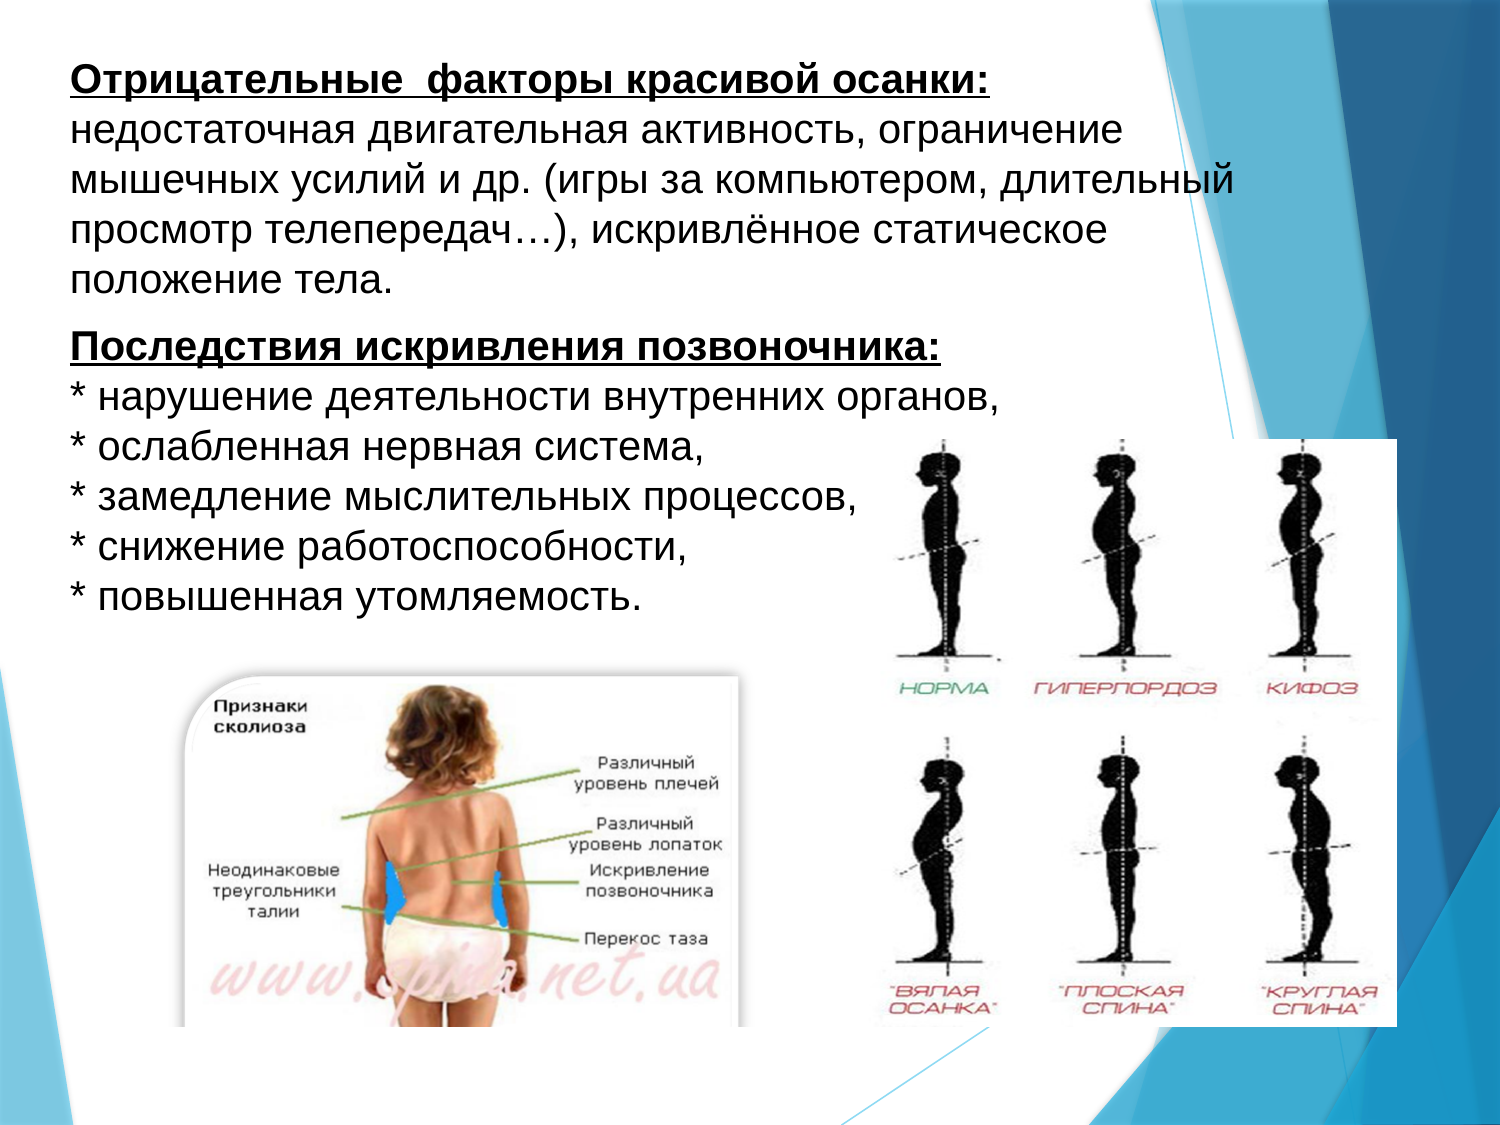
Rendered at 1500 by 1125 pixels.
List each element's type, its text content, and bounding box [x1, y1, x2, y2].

picture [162, 655, 759, 1028]
picture [866, 438, 1398, 1028]
text_box Последствия искривления позвоночника: * нарушение деятельности внутренних органов, * ослабленная нервная система, * замедление мыслительных процессов, * снижение работоспособности, * повышенная утомляемость. [55, 311, 1267, 627]
text_box Отрицательные факторы красивой осанки: недостаточная двигательная активность, ограничение мышечных усилий и др. (игры за компьютером, длительный просмотр телепередач…), искривлённое статическое положение тела. [55, 44, 1267, 310]
